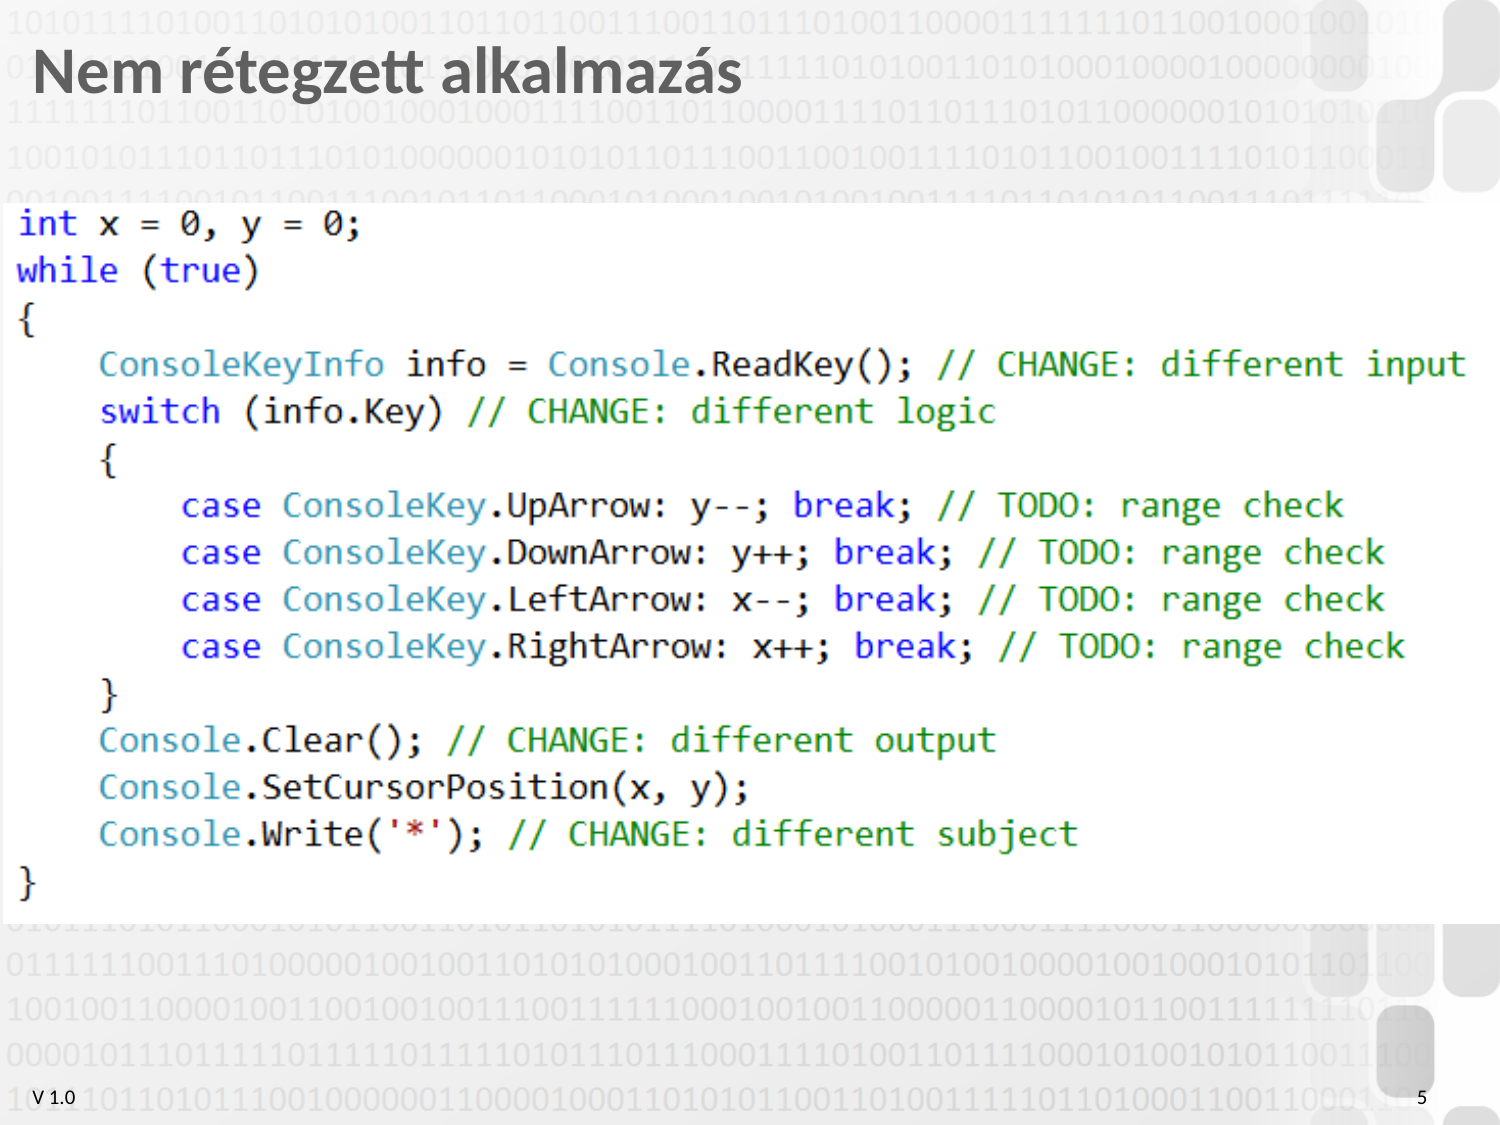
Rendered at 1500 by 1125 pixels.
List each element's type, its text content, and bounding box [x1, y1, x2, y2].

slide_number 5 [1245, 1076, 1443, 1107]
picture [0, 0, 1500, 1125]
title Nem rétegzett alkalmazás [17, 19, 1483, 114]
